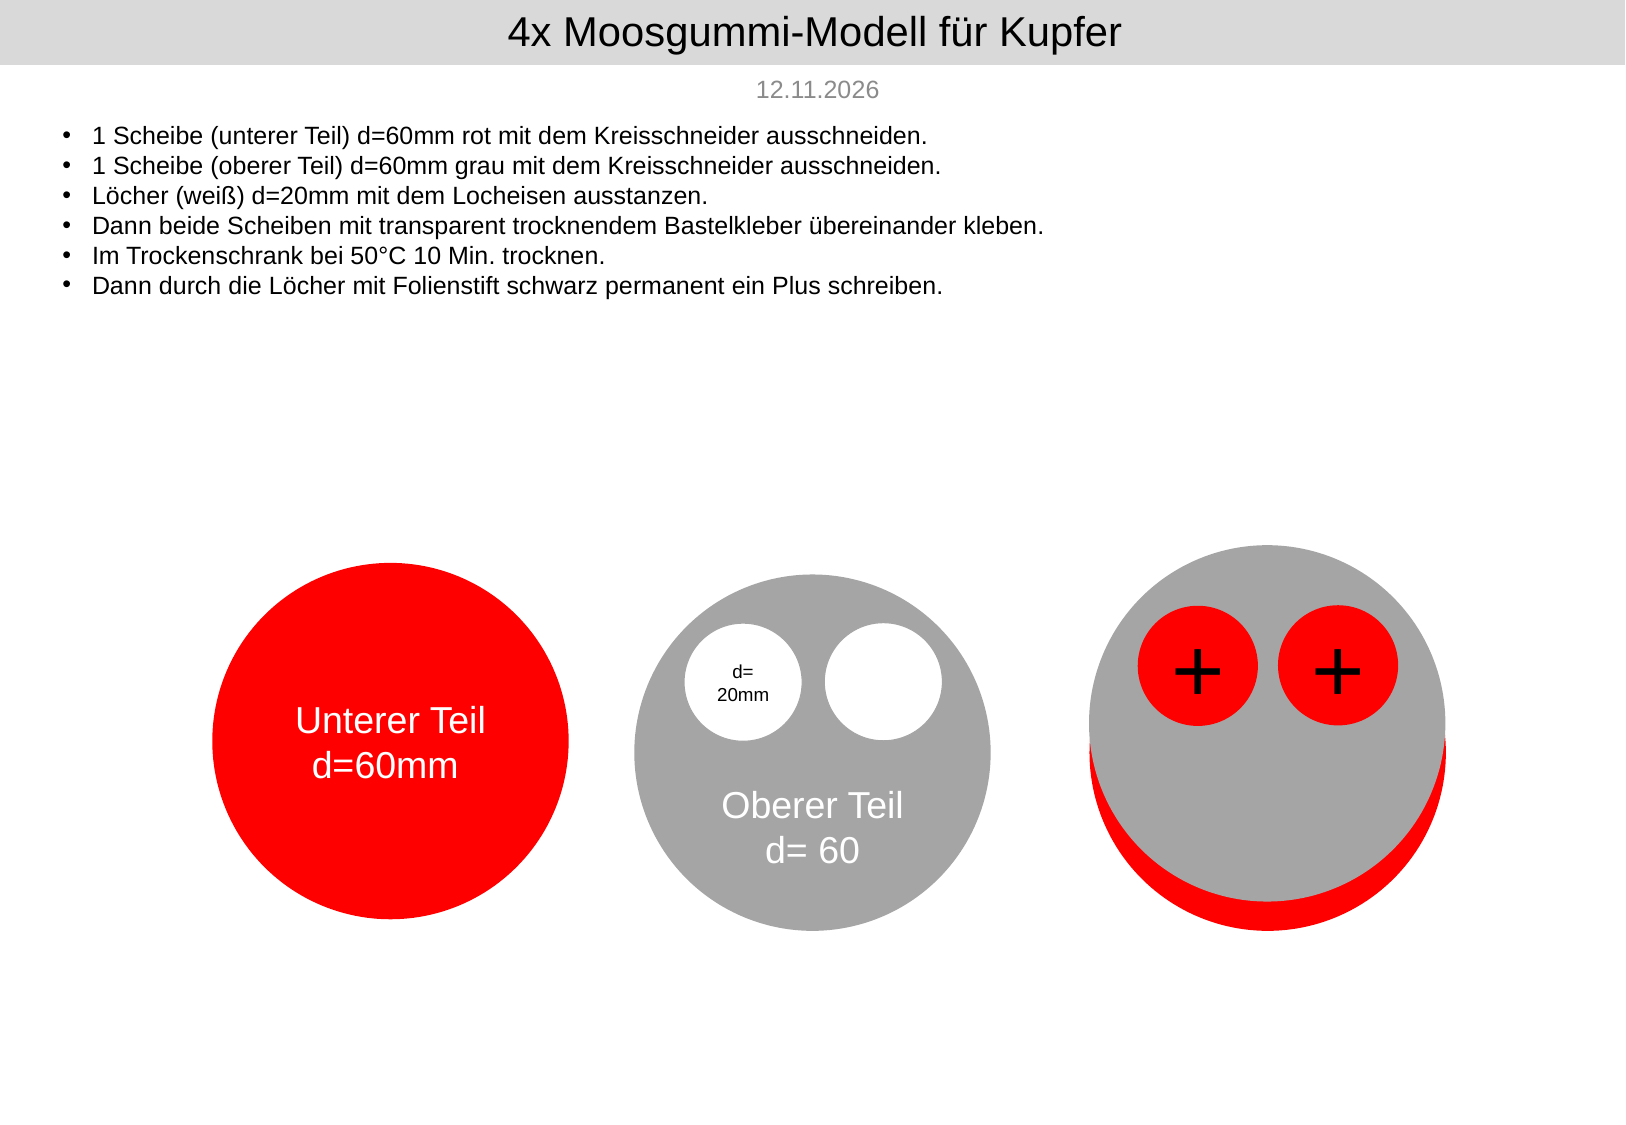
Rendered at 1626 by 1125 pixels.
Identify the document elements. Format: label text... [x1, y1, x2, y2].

list 1 Scheibe (unterer Teil) d=60mm rot mit dem Kreisschneider ausschneiden. 1 Scheibe (oberer Teil) d=60mm grau mit dem Kreisschneider ausschneiden. Löcher (weiß) d=20mm mit dem Locheisen ausstanzen. Dann beide Scheiben mit transparent trocknendem Bastelkleber übereinander kleben. Im Trockenschrank bei 50°C 10 Min. trocknen. Dann durch die Löcher mit Folienstift schwarz permanent ein Plus schreiben. [46, 111, 1584, 231]
text_box Unterer Teil d=60mm [212, 562, 569, 920]
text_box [1090, 546, 1445, 930]
title 4x Moosgummi-Modell für Kupfer [0, 0, 1625, 65]
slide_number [720, 64, 916, 111]
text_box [635, 575, 990, 930]
